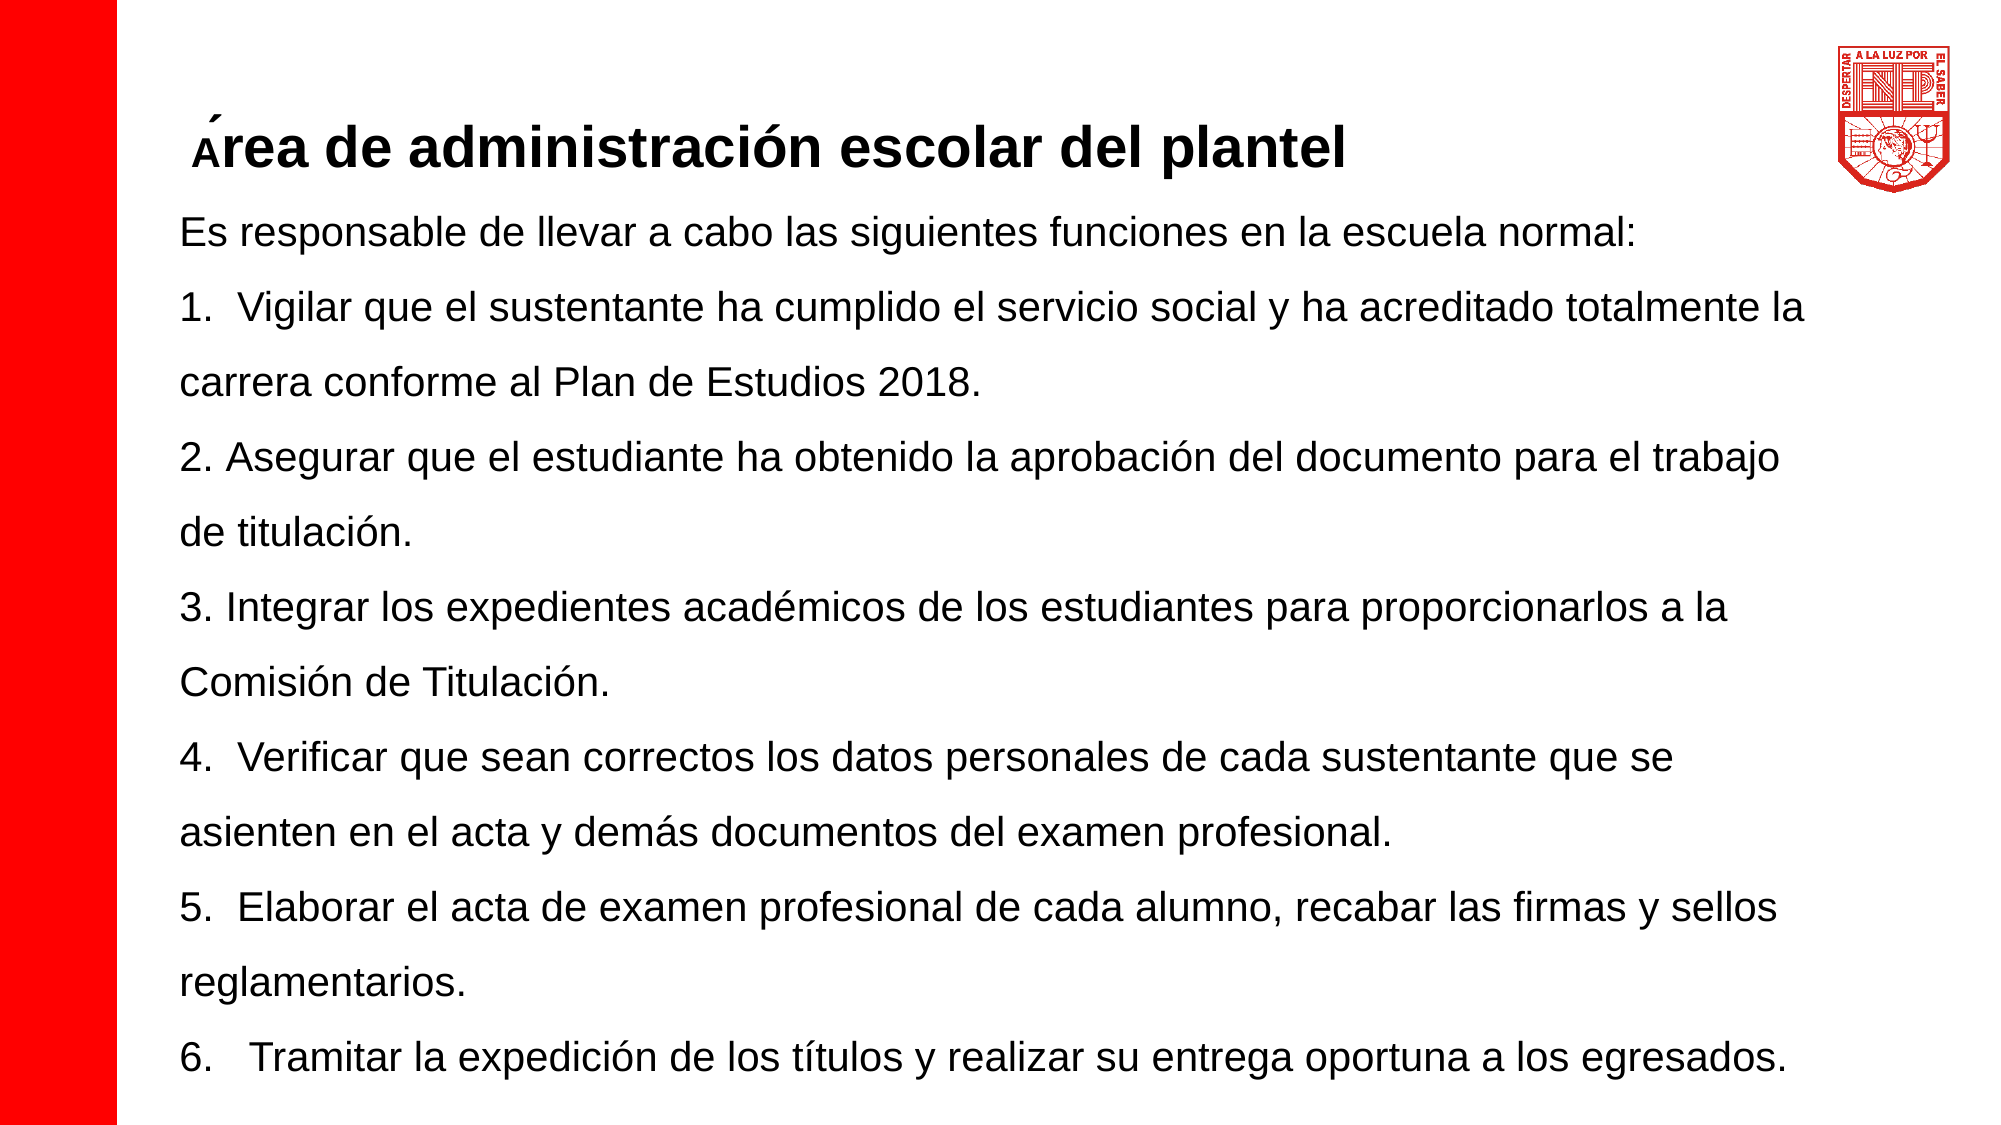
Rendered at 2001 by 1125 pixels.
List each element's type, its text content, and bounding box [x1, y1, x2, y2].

picture [1822, 27, 1965, 211]
text_box Área de administración escolar del plantel Es responsable de llevar a cabo las siguientes funciones en la escuela normal: Vigilar que el sustentante ha cumplido el servicio social y ha acreditado totalmente la carrera conforme al Plan de Estudios 2018. Asegurar que el estudiante ha obtenido la aprobación del documento para el trabajo de titulación. Integrar los expedientes académicos de los estudiantes para proporcionarlos a la Comisión de Titulación. Verificar que sean correctos los datos personales de cada sustentante que se asienten en el acta y demás documentos del examen profesional. Elaborar el acta de examen profesional de cada alumno, recabar las firmas y sellos reglamentarios. 6. Tramitar la expedición de los títulos y realizar su entrega oportuna a los egresados. [164, 67, 1836, 1087]
